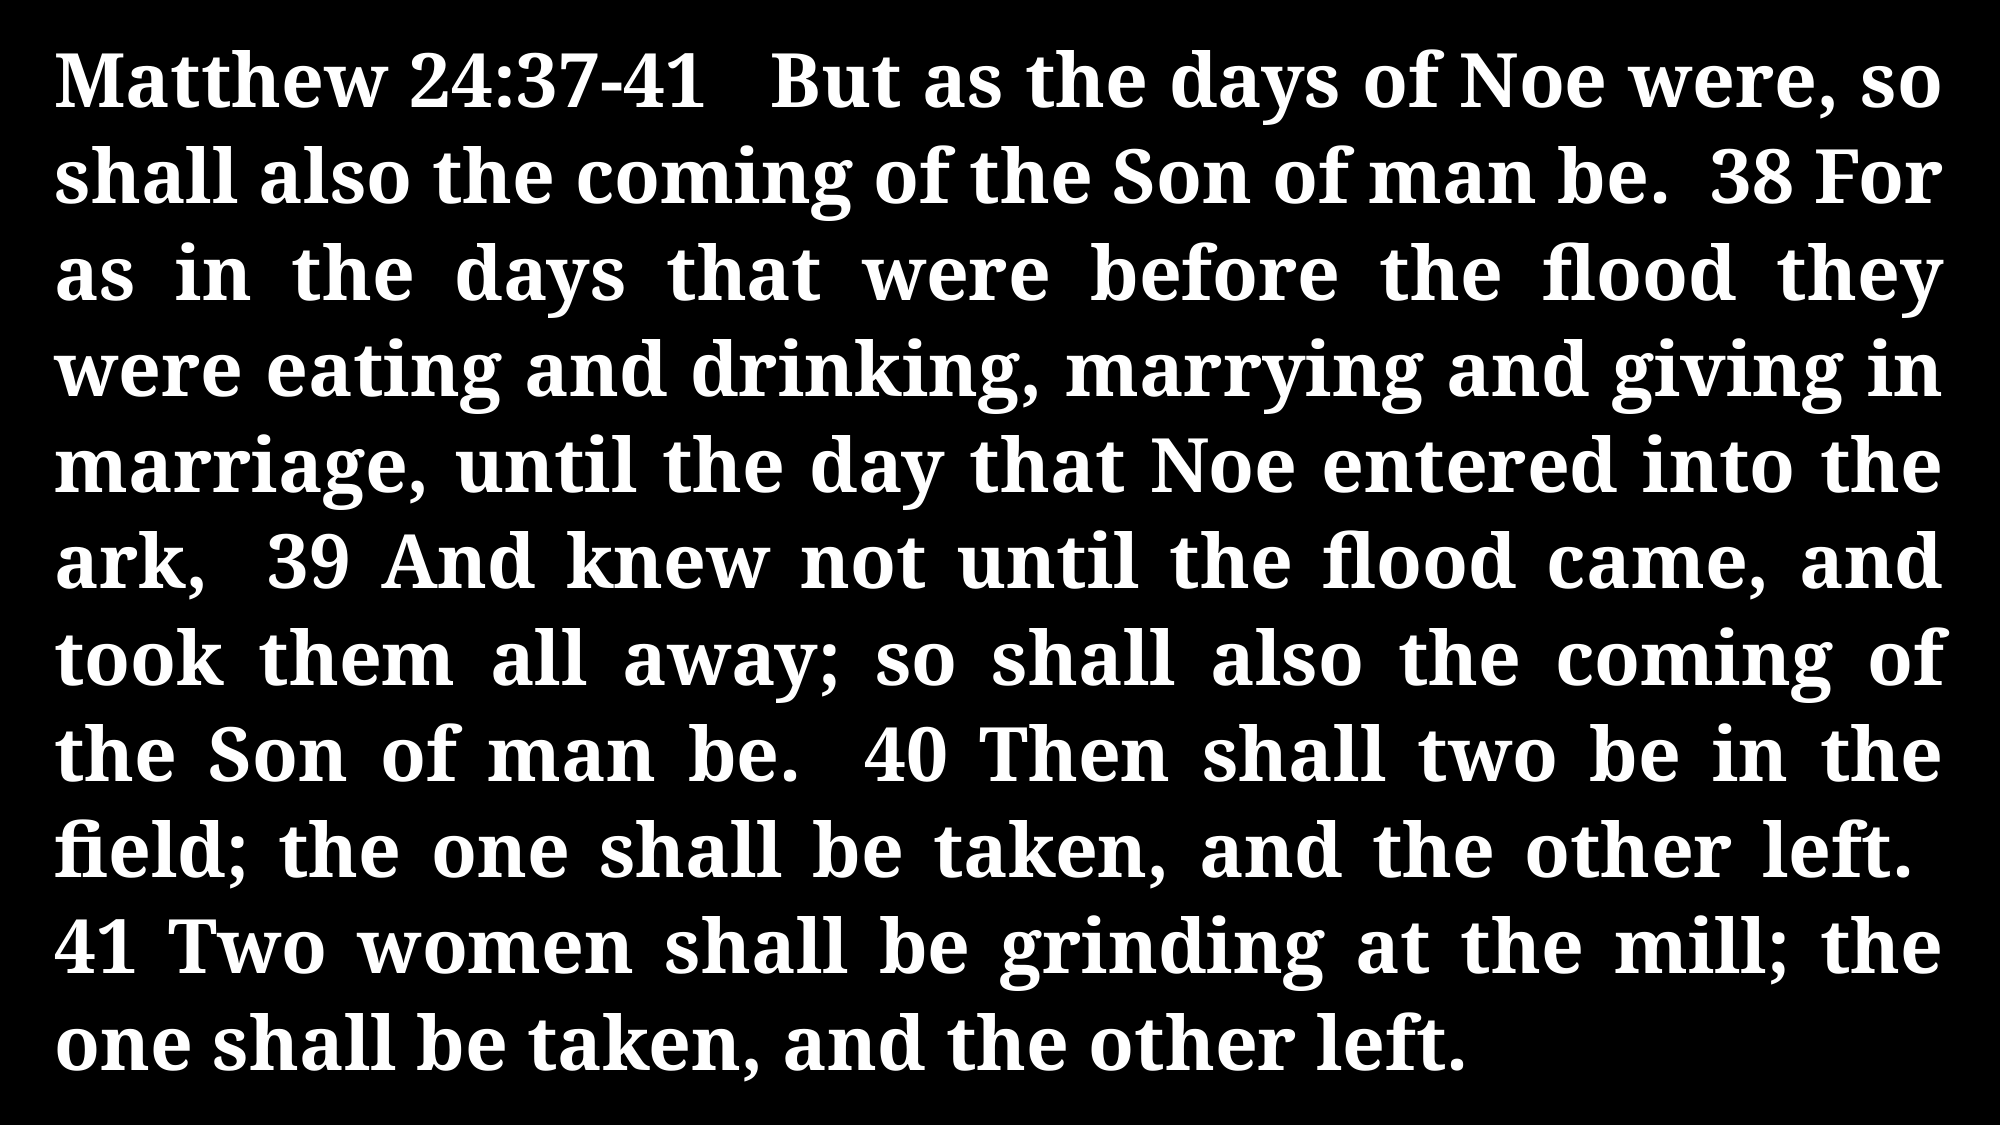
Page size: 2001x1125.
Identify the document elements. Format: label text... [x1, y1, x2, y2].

text_box Matthew 24:37-41 But as the days of Noe were, so shall also the coming of the Son of man be. 38 For as in the days that were before the flood they were eating and drinking, marrying and giving in marriage, until the day that Noe entered into the ark, 39 And knew not until the flood came, and took them all away; so shall also the coming of the Son of man be. 40 Then shall two be in the field; the one shall be taken, and the other left. 41 Two women shall be grinding at the mill; the one shall be taken, and the other left. [39, 19, 1961, 1093]
